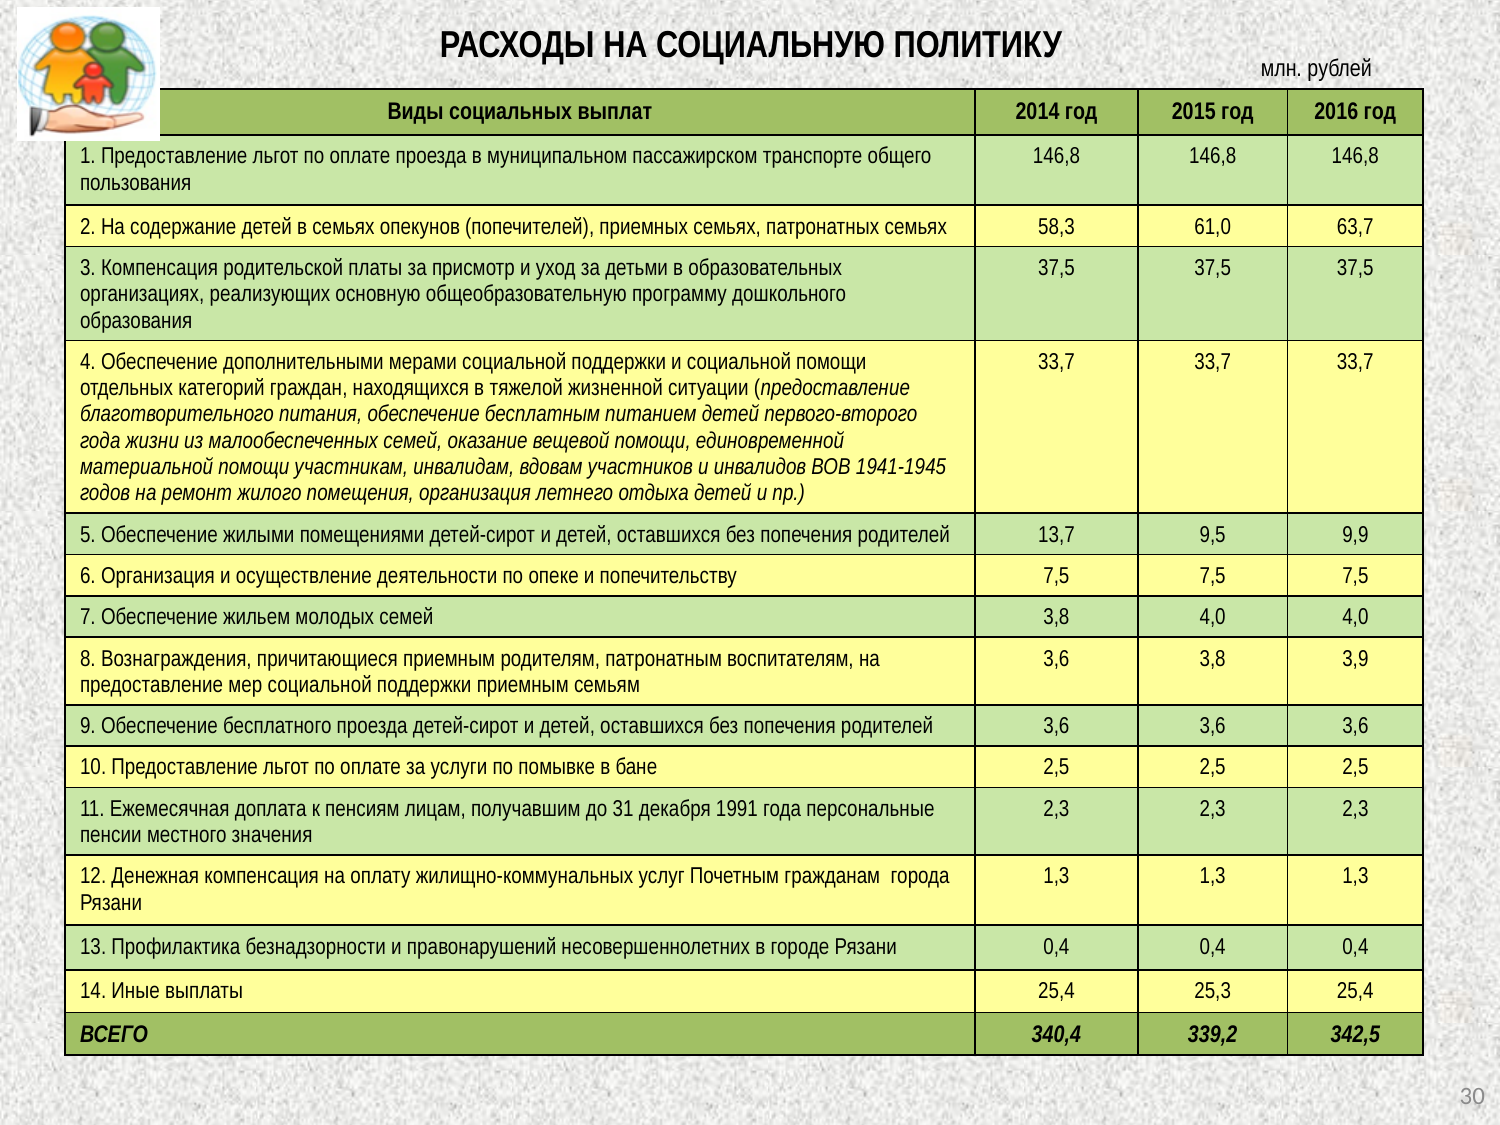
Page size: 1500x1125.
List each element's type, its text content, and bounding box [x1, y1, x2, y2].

table_cell 25,4 [976, 971, 1137, 1012]
table_cell 4,0 [1288, 597, 1422, 636]
table_cell 7,5 [1288, 555, 1422, 595]
table_cell 0,4 [976, 926, 1137, 969]
table_cell 5. Обеспечение жилыми помещениями детей-сирот и детей, оставшихся без попечения родителей [66, 514, 974, 554]
table_cell 13. Профилактика безнадзорности и правонарушений несовершеннолетних в городе Рязани [66, 926, 974, 969]
table_cell 10. Предоставление льгот по оплате за услуги по помывке в бане [66, 747, 974, 787]
table_cell 7,5 [976, 555, 1137, 595]
table_header 2016 год [1288, 91, 1422, 134]
table_cell 339,2 [1139, 1013, 1287, 1054]
table_cell 146,8 [976, 136, 1137, 204]
table_cell 1,3 [976, 856, 1137, 924]
table_cell 1,3 [1139, 856, 1287, 924]
table_cell 13,7 [976, 514, 1137, 554]
table_cell 8. Вознаграждения, причитающиеся приемным родителям, патронатным воспитателям, на предоставление мер социальной поддержки приемным семьям [66, 638, 974, 704]
table_cell 25,3 [1139, 971, 1287, 1012]
table_cell 3,6 [976, 638, 1137, 704]
table_header 2015 год [1139, 90, 1287, 134]
table_cell 1. Предоставление льгот по оплате проезда в муниципальном пассажирском транспорте общего пользования [66, 136, 974, 204]
table_cell 4,0 [1139, 597, 1287, 636]
table_cell 342,5 [1288, 1013, 1422, 1054]
table_cell 58,3 [976, 206, 1137, 246]
slide_number 30 [1149, 1065, 1500, 1125]
table_cell ВСЕГО [66, 1013, 974, 1054]
table_cell 2,5 [1288, 747, 1422, 787]
table_cell 3,6 [1139, 706, 1287, 745]
table_cell 7. Обеспечение жильем молодых семей [66, 597, 974, 636]
table_header Виды социальных выплат [164, 90, 974, 134]
title РАСХОДЫ НА СОЦИАЛЬНУЮ ПОЛИТИКУ [164, 22, 1425, 63]
table_cell 11. Ежемесячная доплата к пенсиям лицам, получавшим до 31 декабря 1991 года персональные пенсии местного значения [66, 788, 974, 854]
table_cell 12. Денежная компенсация на оплату жилищно-коммунальных услуг Почетным гражданам города Рязани [66, 856, 974, 924]
table_cell 63,7 [1288, 206, 1422, 246]
text_box млн. рублей [1244, 43, 1437, 91]
table_cell 0,4 [1288, 926, 1422, 969]
table_cell 3,8 [1139, 638, 1287, 704]
table_cell 2,3 [1139, 788, 1287, 854]
picture [0, 0, 1500, 1125]
table_cell 33,7 [1139, 341, 1287, 512]
table_cell 2,5 [1139, 747, 1287, 787]
table_cell 33,7 [1288, 341, 1422, 512]
table_cell 3,6 [976, 706, 1137, 745]
table_cell 37,5 [976, 247, 1137, 340]
table_cell 37,5 [1139, 247, 1287, 340]
table_cell 2,3 [1288, 788, 1422, 854]
table_cell 340,4 [976, 1013, 1137, 1054]
table_cell 6. Организация и осуществление деятельности по опеке и попечительству [66, 555, 974, 595]
table_cell 9,5 [1139, 514, 1287, 554]
table_cell 25,4 [1288, 971, 1422, 1012]
table_cell 0,4 [1139, 926, 1287, 969]
table_cell 146,8 [1288, 136, 1422, 204]
table_cell 37,5 [1288, 247, 1422, 340]
table_cell 3. Компенсация родительской платы за присмотр и уход за детьми в образовательных организациях, реализующих основную общеобразовательную программу дошкольного образования [66, 247, 974, 340]
table_cell 3,9 [1288, 638, 1422, 704]
table_cell 4. Обеспечение дополнительными мерами социальной поддержки и социальной помощи отдельных категорий граждан, находящихся в тяжелой жизненной ситуации (предоставление благотворительного питания, обеспечение бесплатным питанием детей первого-второго года жизни из малообеспеченных семей, оказание вещевой помощи, единовременной материальной помощи участникам, инвалидам, вдовам участников и инвалидов ВОВ 1941-1945 годов на ремонт жилого помещения, организация летнего отдыха детей и пр.) [66, 341, 974, 512]
table_cell 7,5 [1139, 555, 1287, 595]
table_header 2014 год [976, 90, 1137, 134]
table_cell 9. Обеспечение бесплатного проезда детей-сирот и детей, оставшихся без попечения родителей [66, 706, 974, 745]
table_cell 3,8 [976, 597, 1137, 636]
table_cell 2,5 [976, 747, 1137, 787]
table_cell 9,9 [1288, 514, 1422, 554]
table_cell 1,3 [1288, 856, 1422, 924]
table_cell 61,0 [1139, 206, 1287, 246]
table_cell 33,7 [976, 341, 1137, 512]
table_cell 2,3 [976, 788, 1137, 854]
table_cell 2. На содержание детей в семьях опекунов (попечителей), приемных семьях, патронатных семьях [66, 206, 974, 246]
table_cell 146,8 [1139, 136, 1287, 204]
table_cell 3,6 [1288, 706, 1422, 745]
table_cell 14. Иные выплаты [66, 971, 974, 1012]
